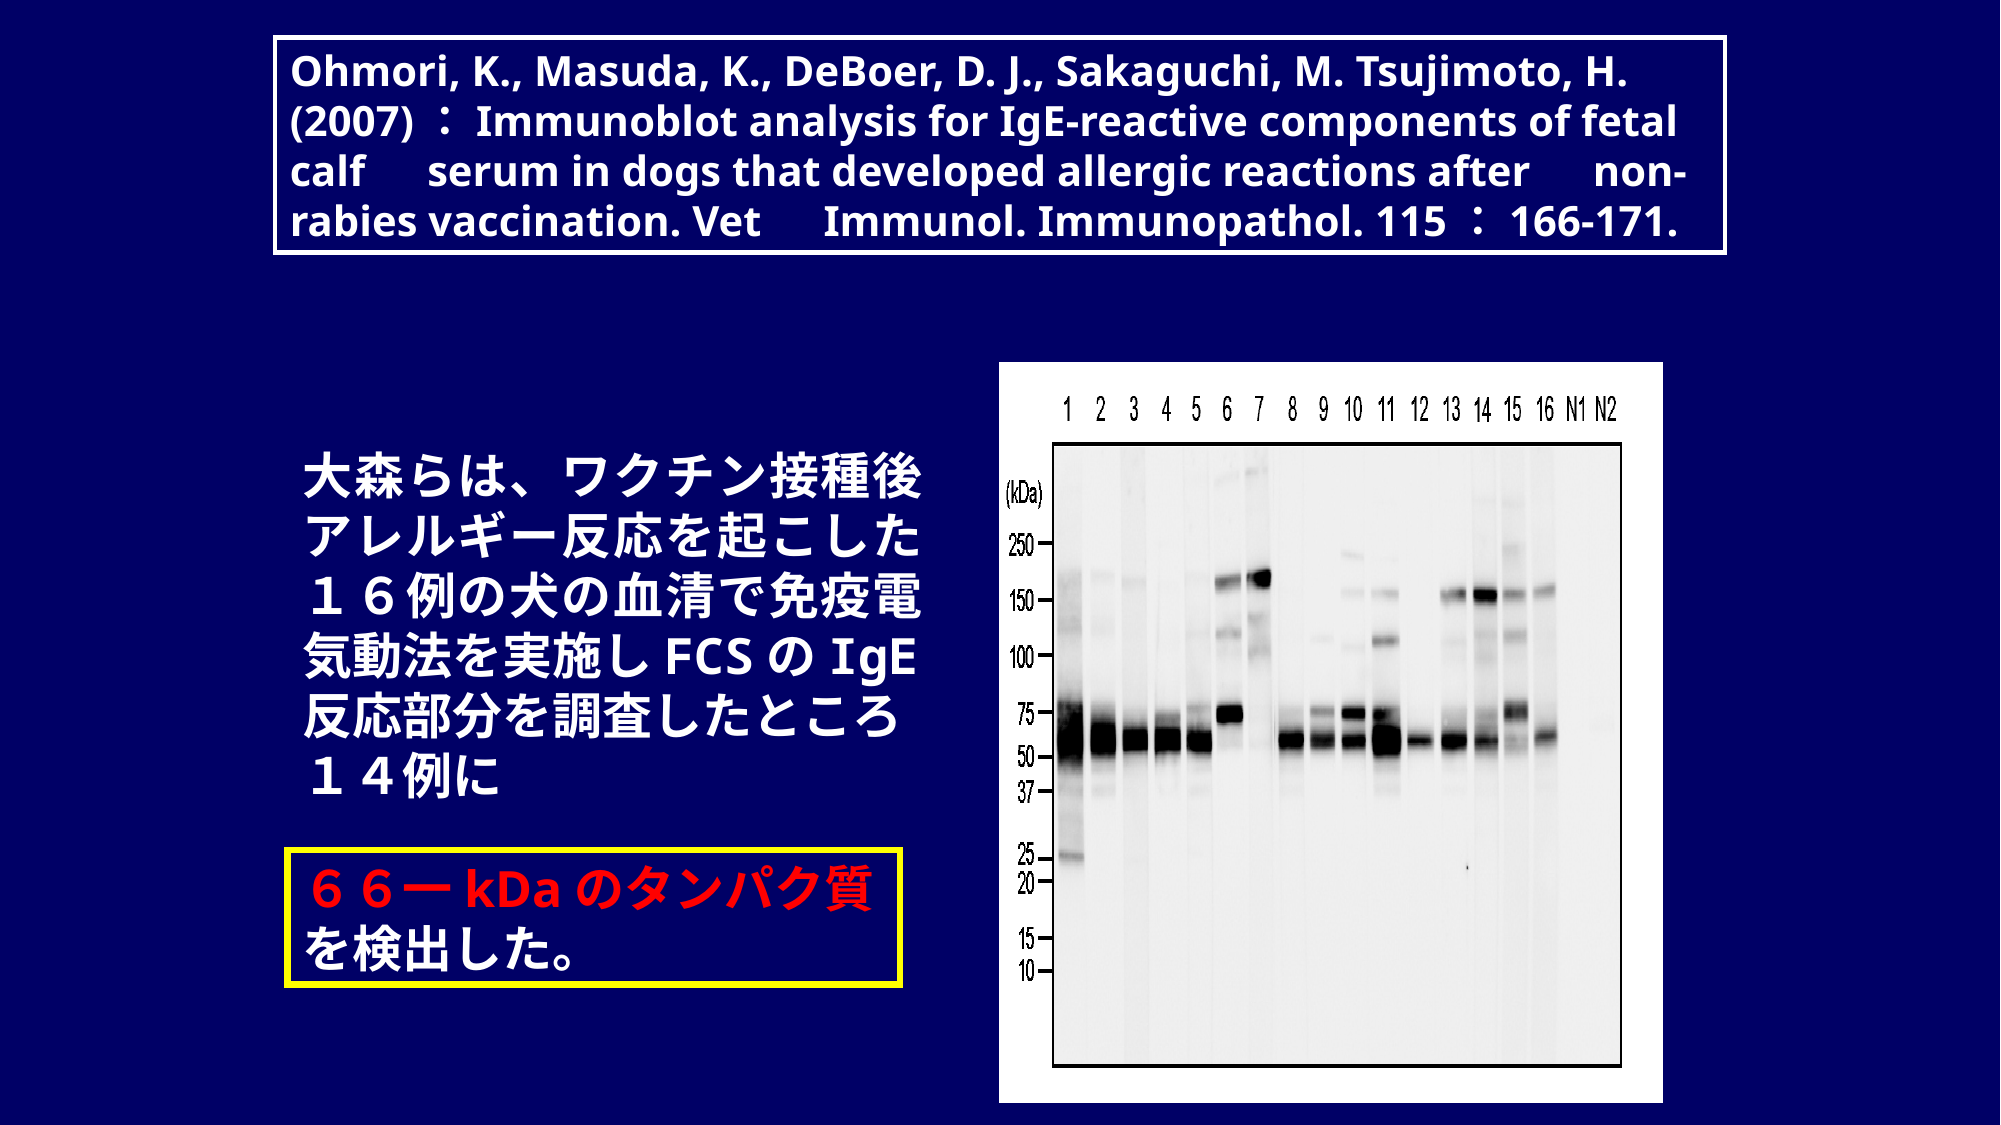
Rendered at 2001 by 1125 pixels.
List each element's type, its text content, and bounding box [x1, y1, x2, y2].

text_box ６６一kDaのタンパク質 を検出した。 [287, 849, 900, 985]
text_box 大森らは、ワクチン接種後アレルギー反応を起こした１６例の犬の血清で免疫電気動法を実施しFCSのIgE反応部分を調査したところ １４例に [287, 437, 938, 813]
text_box Ohmori, K., Masuda, K., DeBoer, D. J., Sakaguchi, M. Tsujimoto, H. (2007)：Immunoblot analysis for IgE-reactive components of fetal calf serum in dogs that developed allergic reactions after non-rabies vaccination. Vet Immunol. Immunopathol. 115：166-171. [275, 37, 1725, 253]
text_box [999, 362, 1663, 1103]
